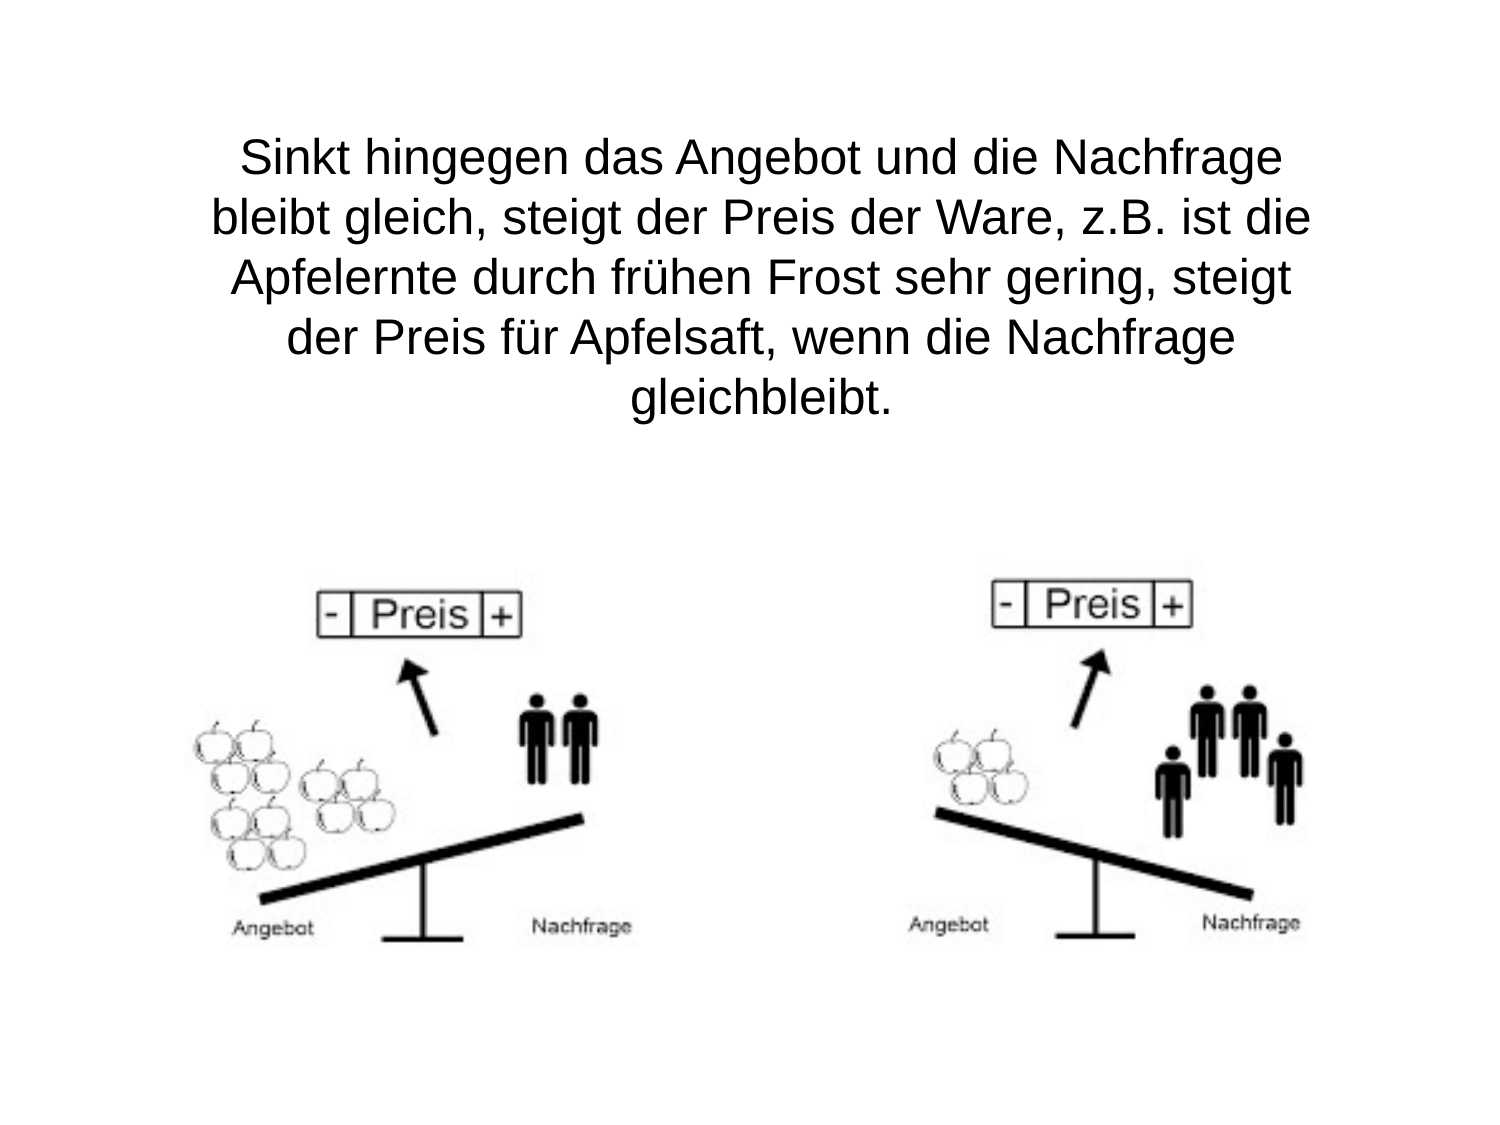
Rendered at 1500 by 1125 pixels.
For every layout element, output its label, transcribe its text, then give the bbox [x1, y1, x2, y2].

text_box Sinkt hingegen das Angebot und die Nachfrage bleibt gleich, steigt der Preis der Ware, z.B. ist die Apfelernte durch frühen Frost sehr gering, steigt der Preis für Apfelsaft, wenn die Nachfrage gleichbleibt. [187, 117, 1336, 432]
picture [843, 480, 1348, 985]
picture [163, 491, 680, 988]
